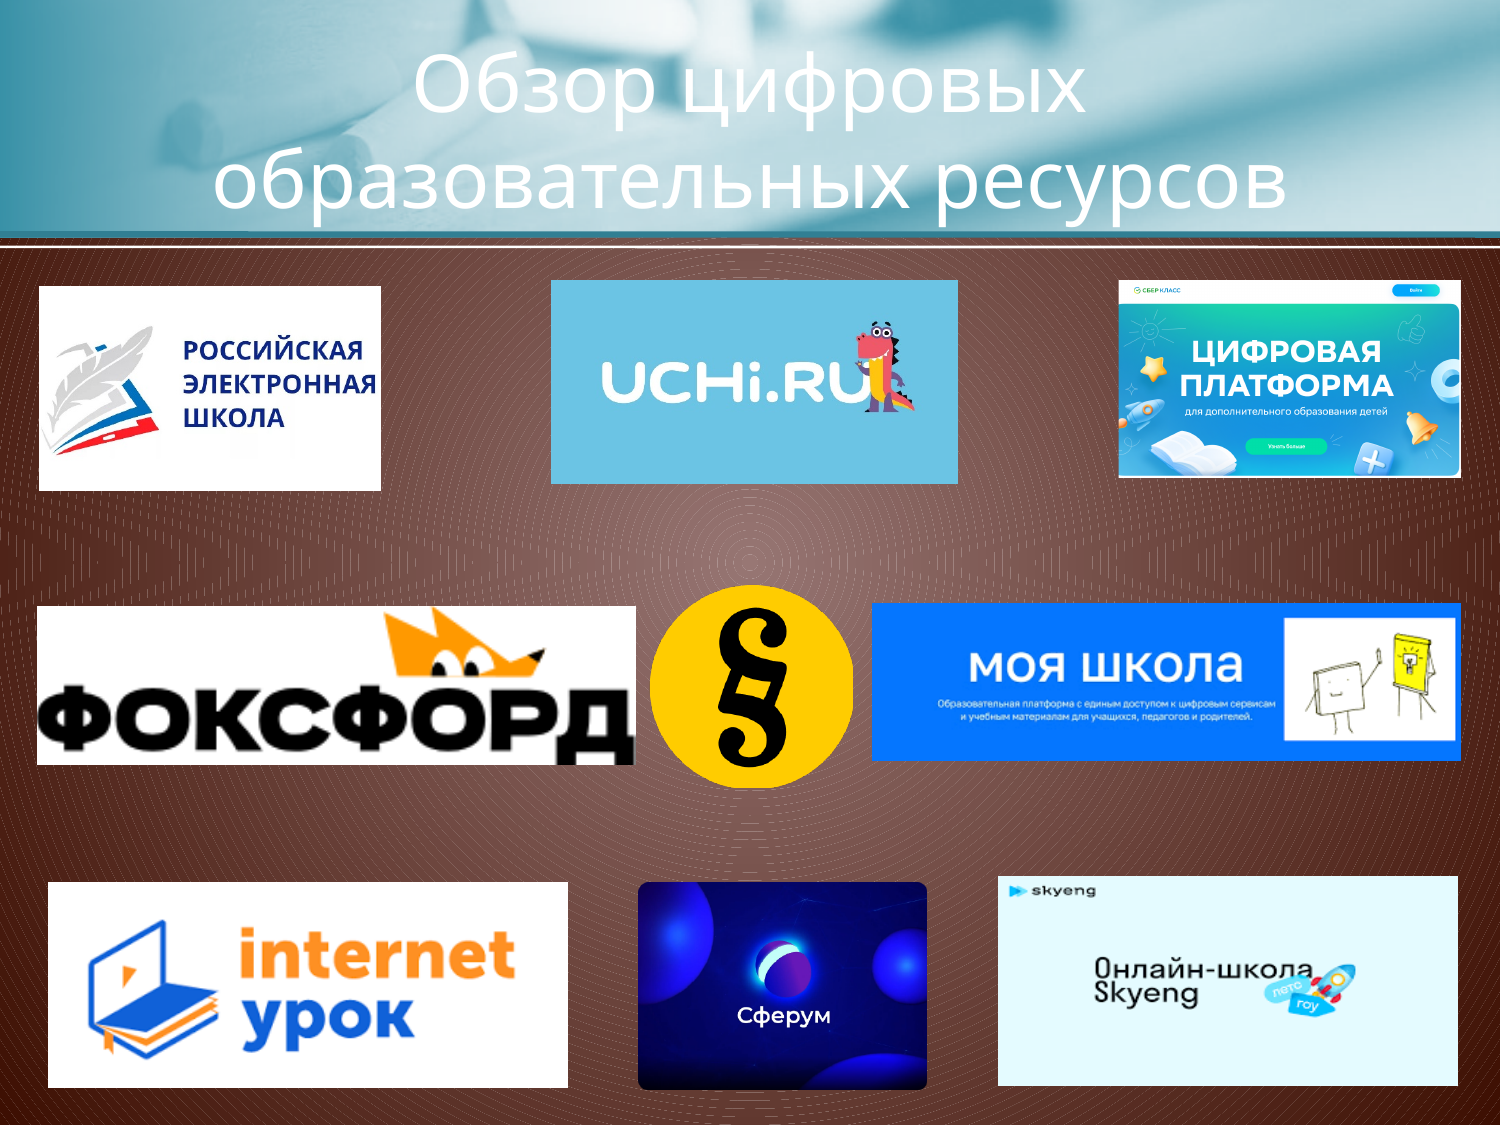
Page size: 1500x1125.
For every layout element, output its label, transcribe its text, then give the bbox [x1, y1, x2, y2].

picture [48, 882, 568, 1088]
picture [638, 882, 927, 1090]
picture [1118, 280, 1461, 478]
picture [647, 582, 853, 788]
title Обзор цифровых образовательных ресурсов [75, 24, 1425, 233]
picture [37, 606, 636, 765]
picture [998, 876, 1458, 1086]
picture [551, 280, 958, 484]
picture [872, 603, 1461, 761]
picture [39, 286, 381, 492]
